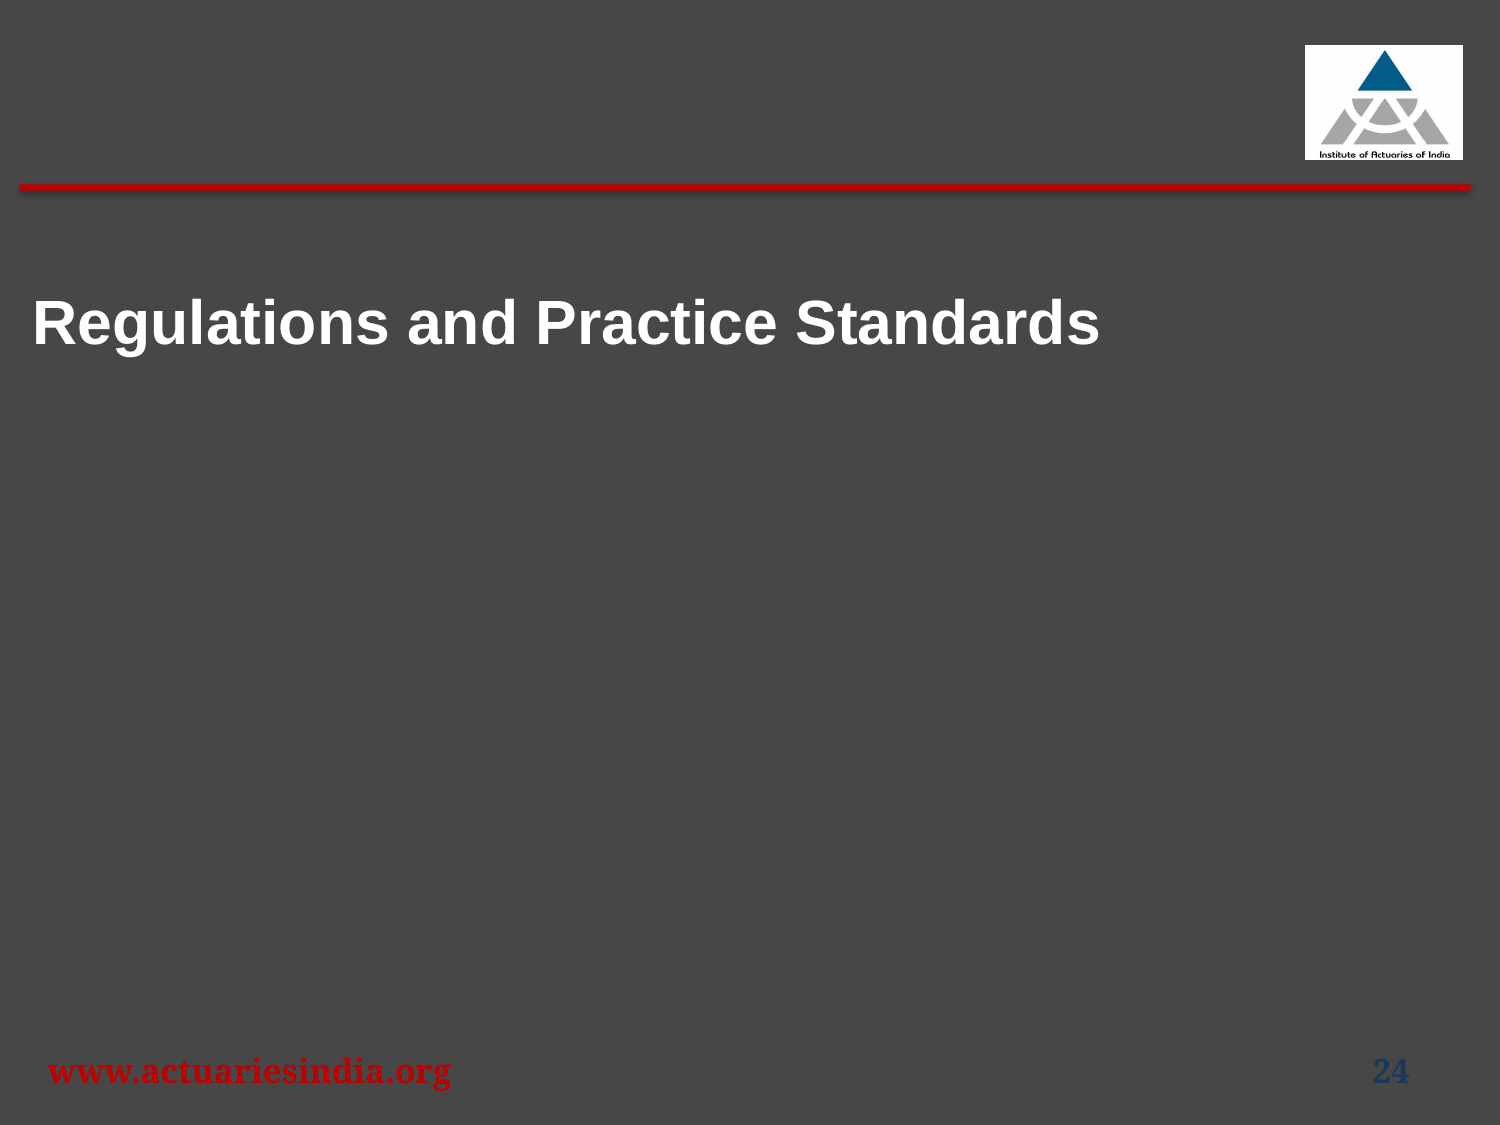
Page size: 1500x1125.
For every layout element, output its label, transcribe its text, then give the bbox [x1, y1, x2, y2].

footer www.actuariesindia.org [12, 1042, 488, 1103]
slide_number 24 [1074, 1042, 1425, 1103]
picture [1305, 45, 1463, 160]
text_box Regulations and Practice Standards [17, 275, 1118, 365]
